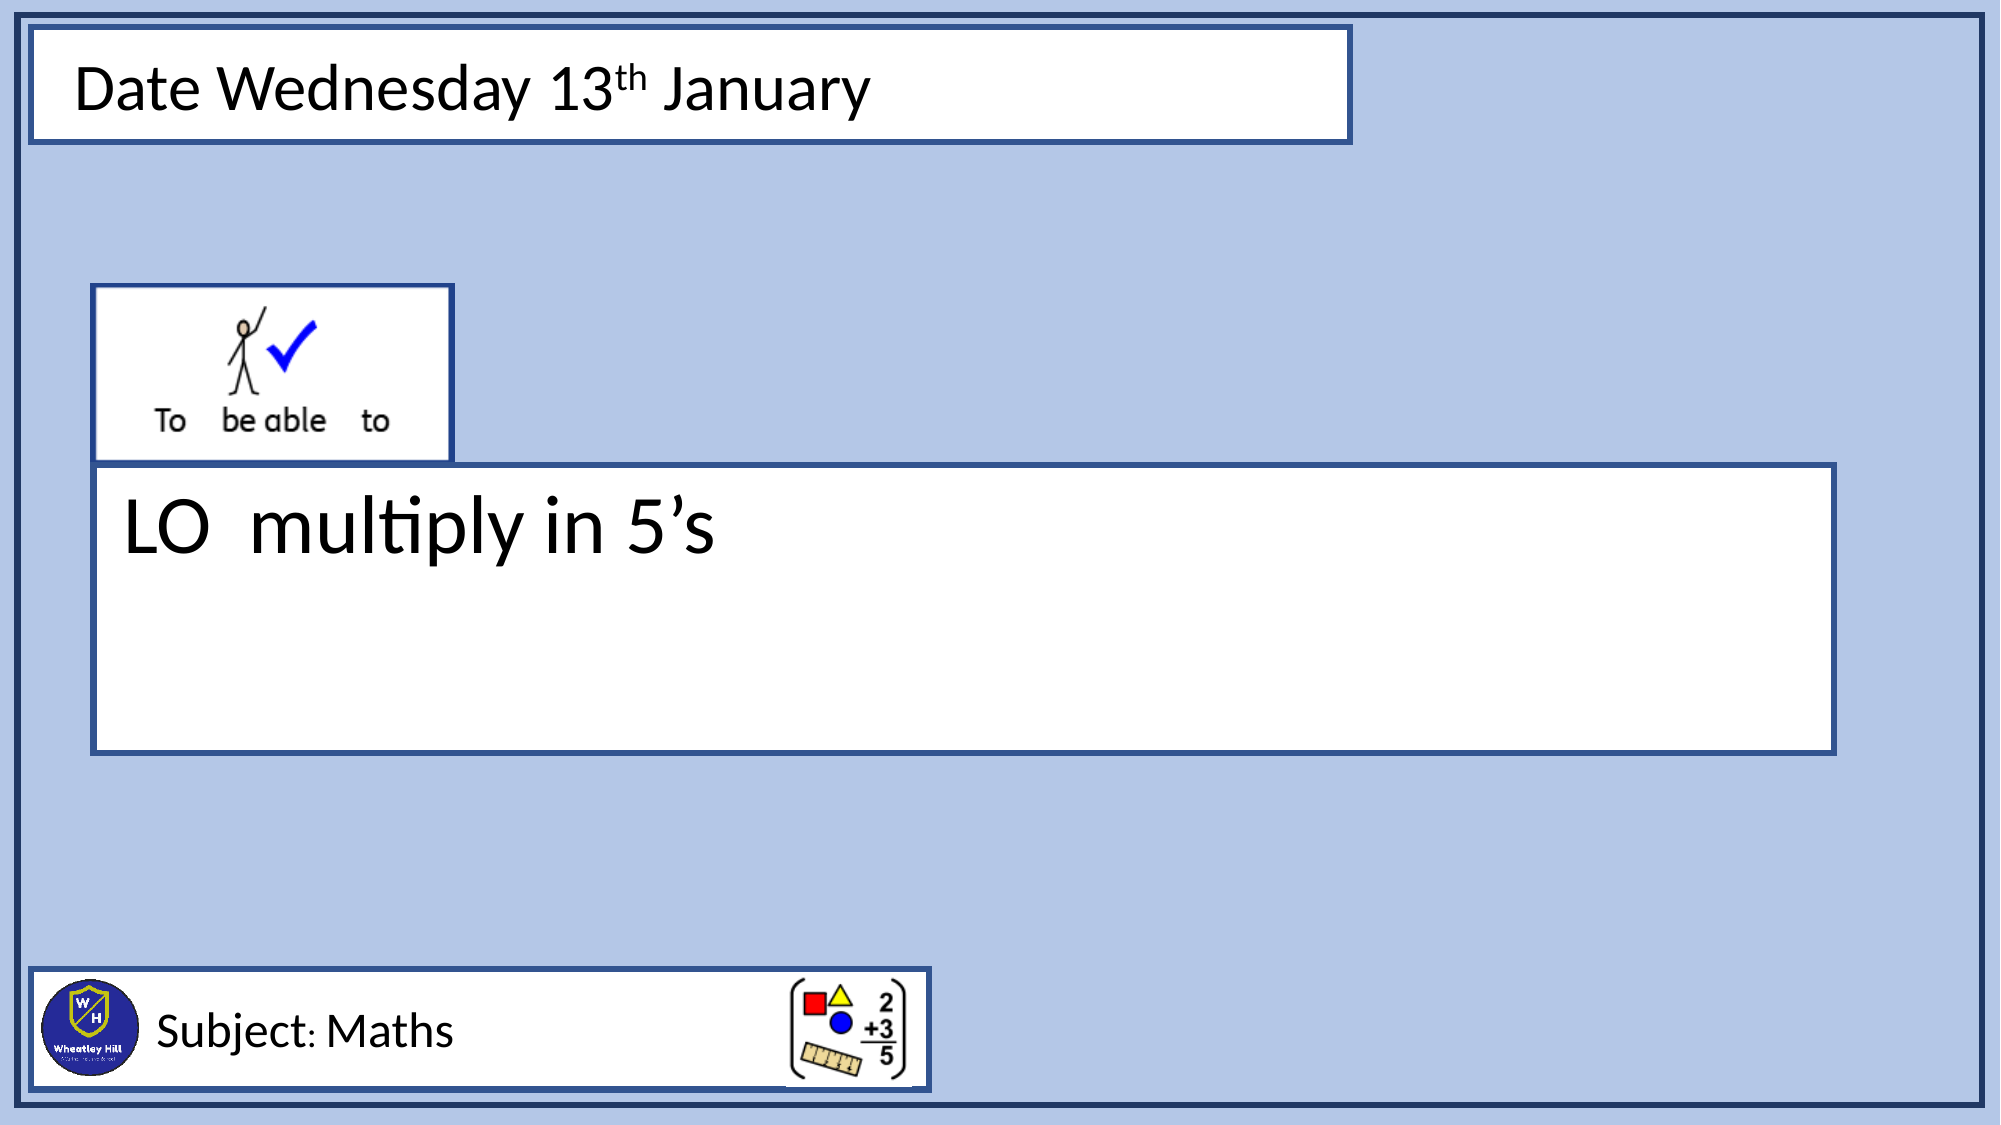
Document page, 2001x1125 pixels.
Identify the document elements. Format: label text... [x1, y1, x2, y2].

picture [41, 979, 142, 1079]
text_box [92, 464, 1835, 754]
text_box Date Wednesday 13th January [44, 36, 1264, 132]
picture [786, 974, 912, 1087]
picture [90, 283, 455, 465]
text_box LO multiply in 5’s [108, 462, 1820, 578]
text_box [30, 26, 1351, 143]
text_box [30, 968, 930, 1091]
text_box [16, 14, 1983, 1106]
text_box Subject: Maths [142, 989, 786, 1065]
